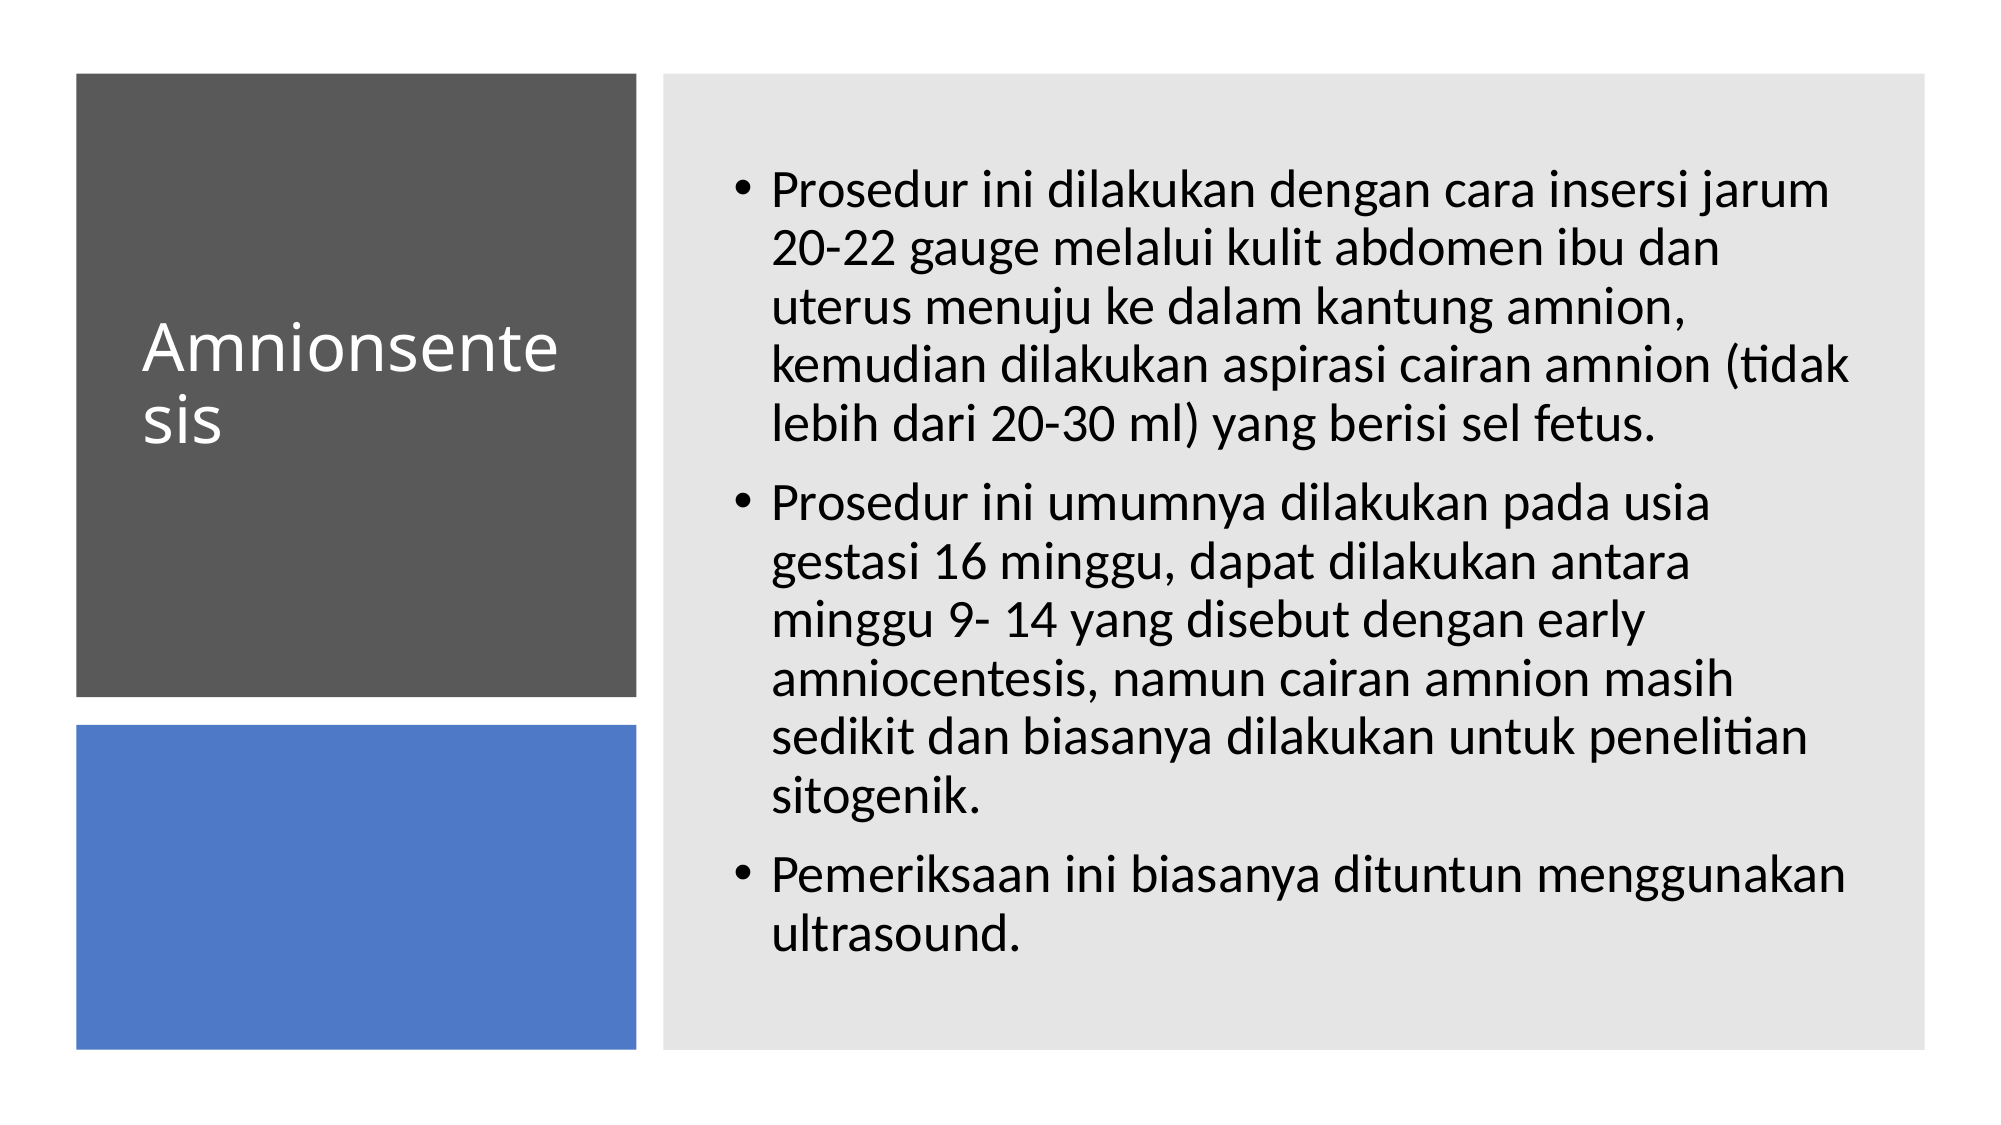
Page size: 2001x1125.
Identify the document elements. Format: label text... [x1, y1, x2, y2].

title Amnionsentesis [127, 120, 595, 652]
list Prosedur ini dilakukan dengan cara insersi jarum 20-22 gauge melalui kulit abdomen ibu dan uterus menuju ke dalam kantung amnion, kemudian dilakukan aspirasi cairan amnion (tidak lebih dari 20-30 ml) yang berisi sel fetus. Prosedur ini umumnya dilakukan pada usia gestasi 16 minggu, dapat dilakukan antara minggu 9- 14 yang disebut dengan early amniocentesis, namun cairan amnion masih sedikit dan biasanya dilakukan untuk penelitian sitogenik. Pemeriksaan ini biasanya dituntun menggunakan ultrasound. [718, 112, 1873, 1011]
text_box [75, 724, 637, 1051]
text_box [75, 72, 637, 698]
text_box [662, 72, 1926, 1051]
